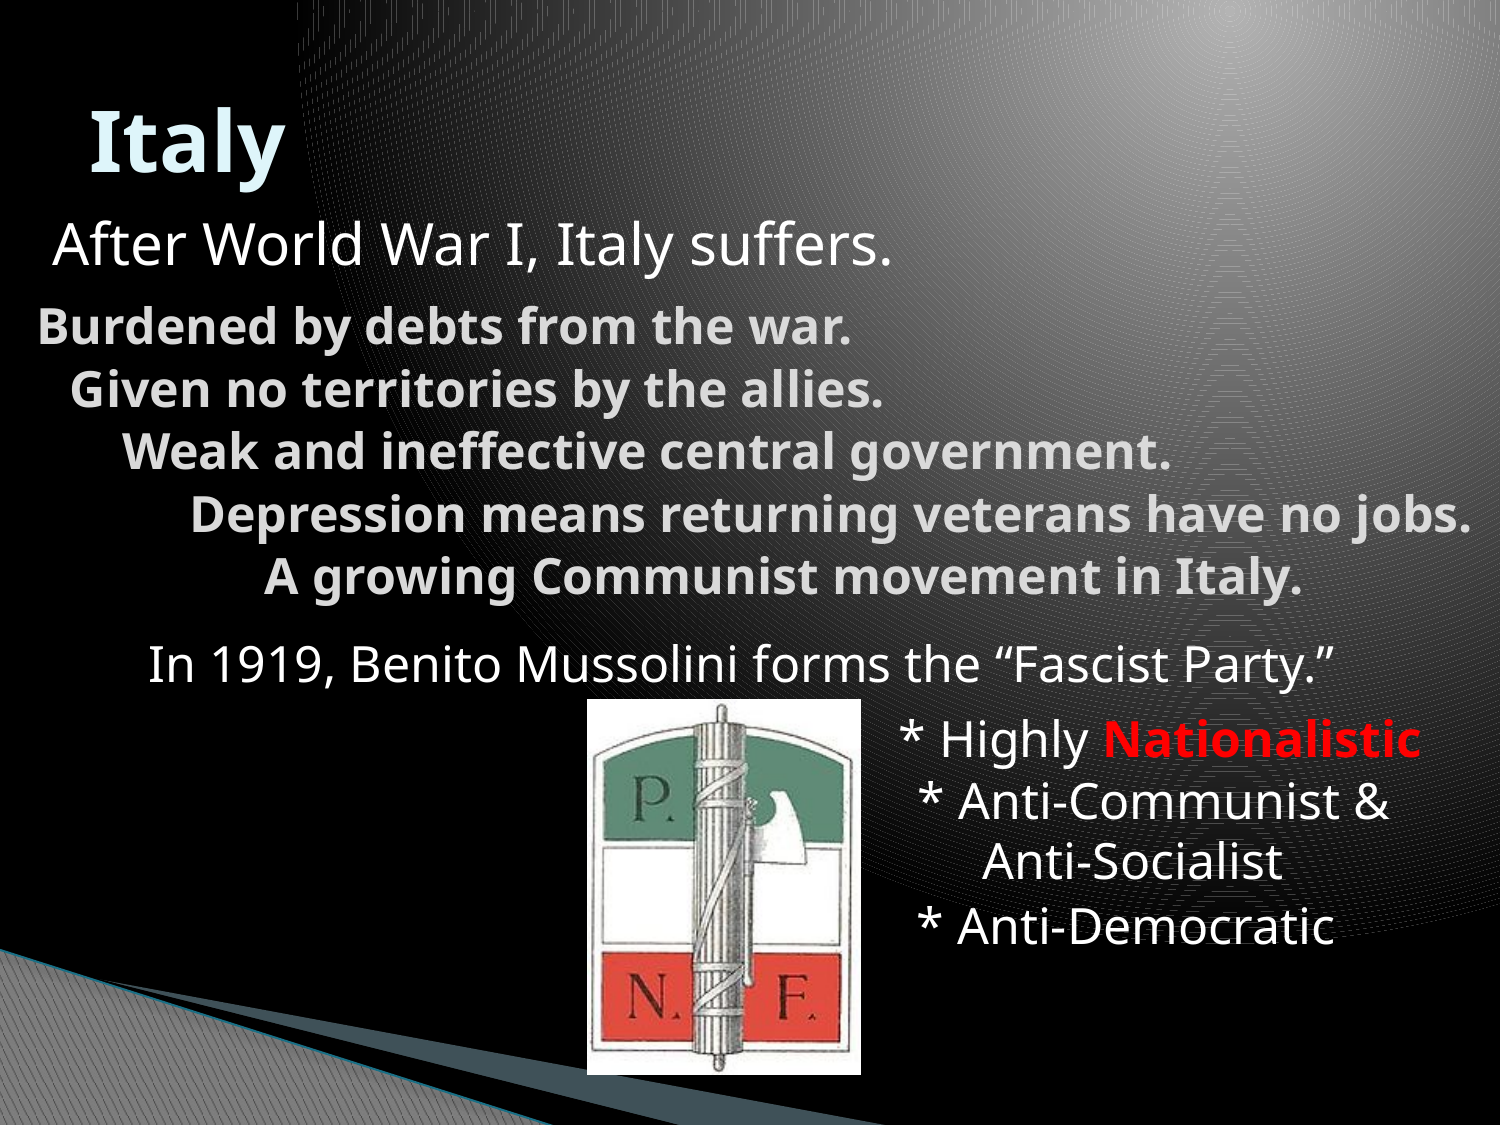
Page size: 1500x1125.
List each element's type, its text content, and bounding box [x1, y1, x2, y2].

text_box Burdened by debts from the war. [21, 287, 882, 363]
text_box Depression means returning veterans have no jobs. [174, 474, 1500, 550]
text_box Weak and ineffective central government. [107, 412, 1188, 488]
text_box A growing Communist movement in Italy. [249, 537, 1338, 613]
text_box * Anti-Communist & Anti-Socialist [903, 762, 1405, 898]
text_box In 1919, Benito Mussolini forms the “Fascist Party.” [133, 624, 1364, 700]
text_box * Anti-Democratic [901, 887, 1351, 963]
picture [587, 699, 862, 1076]
text_box Given no territories by the allies. [55, 349, 901, 425]
title Italy [75, 45, 1425, 200]
text_box * Highly Nationalistic [883, 699, 1438, 775]
picture [0, 952, 543, 1125]
text_box After World War I, Italy suffers. [37, 200, 1463, 285]
